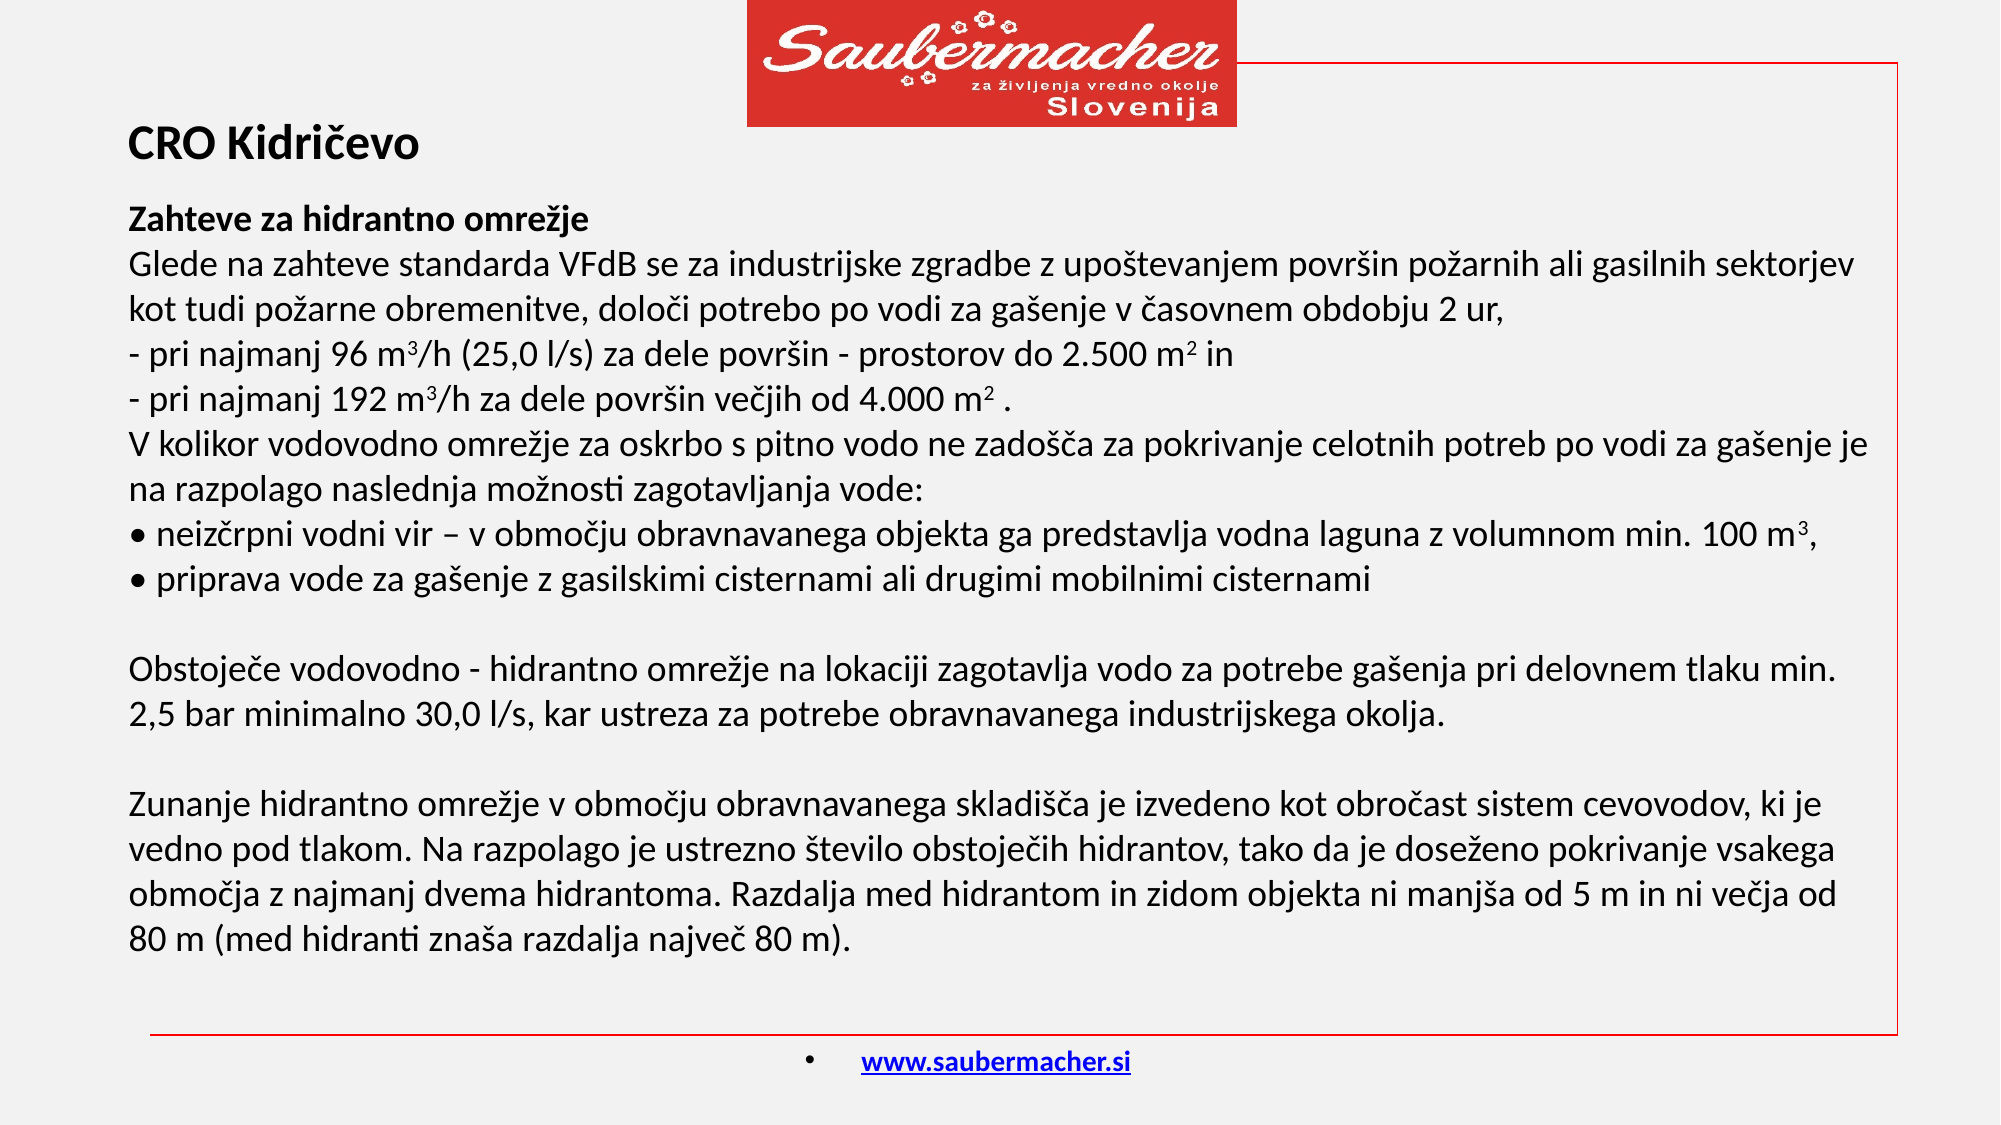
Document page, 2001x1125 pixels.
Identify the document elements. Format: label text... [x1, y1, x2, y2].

text_box Zahteve za hidrantno omrežje Glede na zahteve standarda VFdB se za industrijske zgradbe z upoštevanjem površin požarnih ali gasilnih sektorjev kot tudi požarne obremenitve, določi potrebo po vodi za gašenje v časovnem obdobju 2 ur, - pri najmanj 96 m3/h (25,0 l/s) za dele površin - prostorov do 2.500 m2 in - pri najmanj 192 m3/h za dele površin večjih od 4.000 m2 . V kolikor vodovodno omrežje za oskrbo s pitno vodo ne zadošča za pokrivanje celotnih potreb po vodi za gašenje je na razpolago naslednja možnosti zagotavljanja vode: • neizčrpni vodni vir – v območju obravnavanega objekta ga predstavlja vodna laguna z volumnom min. 100 m3, • priprava vode za gašenje z gasilskimi cisternami ali drugimi mobilnimi cisternami Obstoječe vodovodno - hidrantno omrežje na lokaciji zagotavlja vodo za potrebe gašenja pri delovnem tlaku min. 2,5 bar minimalno 30,0 l/s, kar ustreza za potrebe obravnavanega industrijskega okolja. Zunanje hidrantno omrežje v območju obravnavanega skladišča je izvedeno kot obročast sistem cevovodov, ki je vedno pod tlakom. Na razpolago je ustrezno število obstoječih hidrantov, tako da je doseženo pokrivanje vsakega območja z najmanj dvema hidrantoma. Razdalja med hidrantom in zidom objekta ni manjša od 5 m in ni večja od 80 m (med hidranti znaša razdalja največ 80 m). [113, 186, 1898, 967]
text_box CRO Kidričevo [113, 101, 481, 177]
picture [747, 0, 1237, 127]
